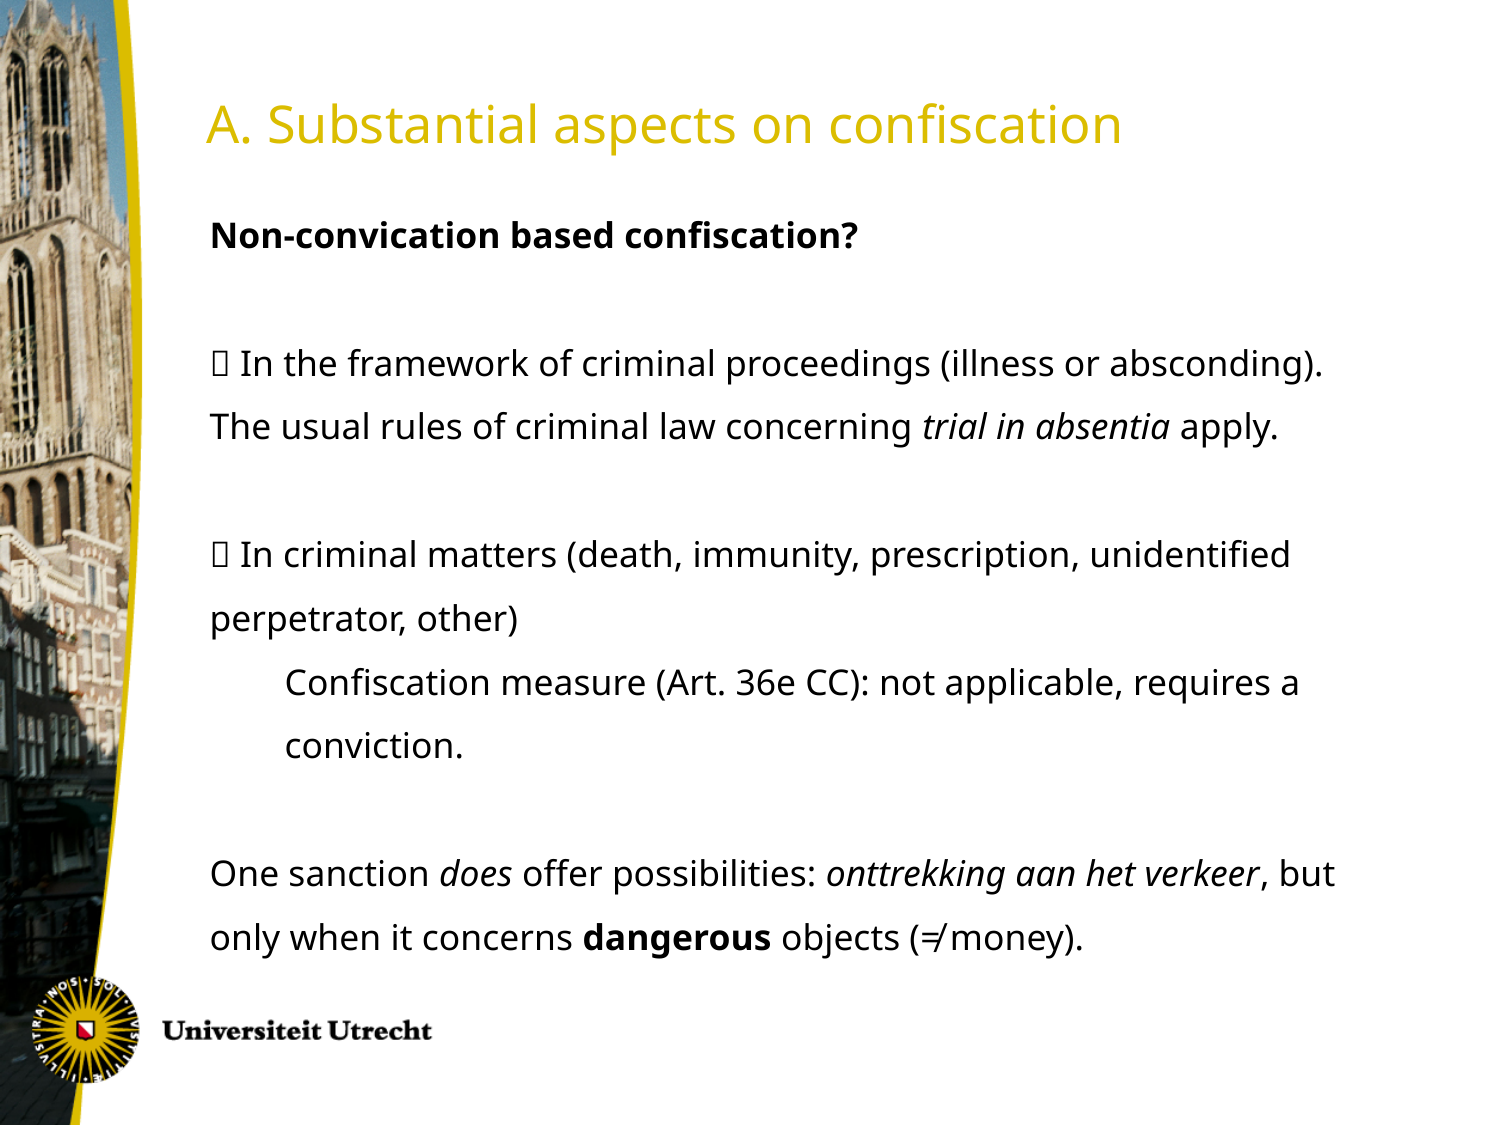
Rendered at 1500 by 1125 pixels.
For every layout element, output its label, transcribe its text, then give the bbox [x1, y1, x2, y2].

picture [0, 0, 1500, 1125]
text_box A. Substantial aspects on confiscation [206, 91, 1425, 279]
text_box Non-convication based confiscation?  In the framework of criminal proceedings (illness or absconding). The usual rules of criminal law concerning trial in absentia apply.  In criminal matters (death, immunity, prescription, unidentified perpetrator, other) Confiscation measure (Art. 36e CC): not applicable, requires a conviction. One sanction does offer possibilities: onttrekking aan het verkeer, but only when it concerns dangerous objects (≠ money). [194, 184, 1424, 1029]
